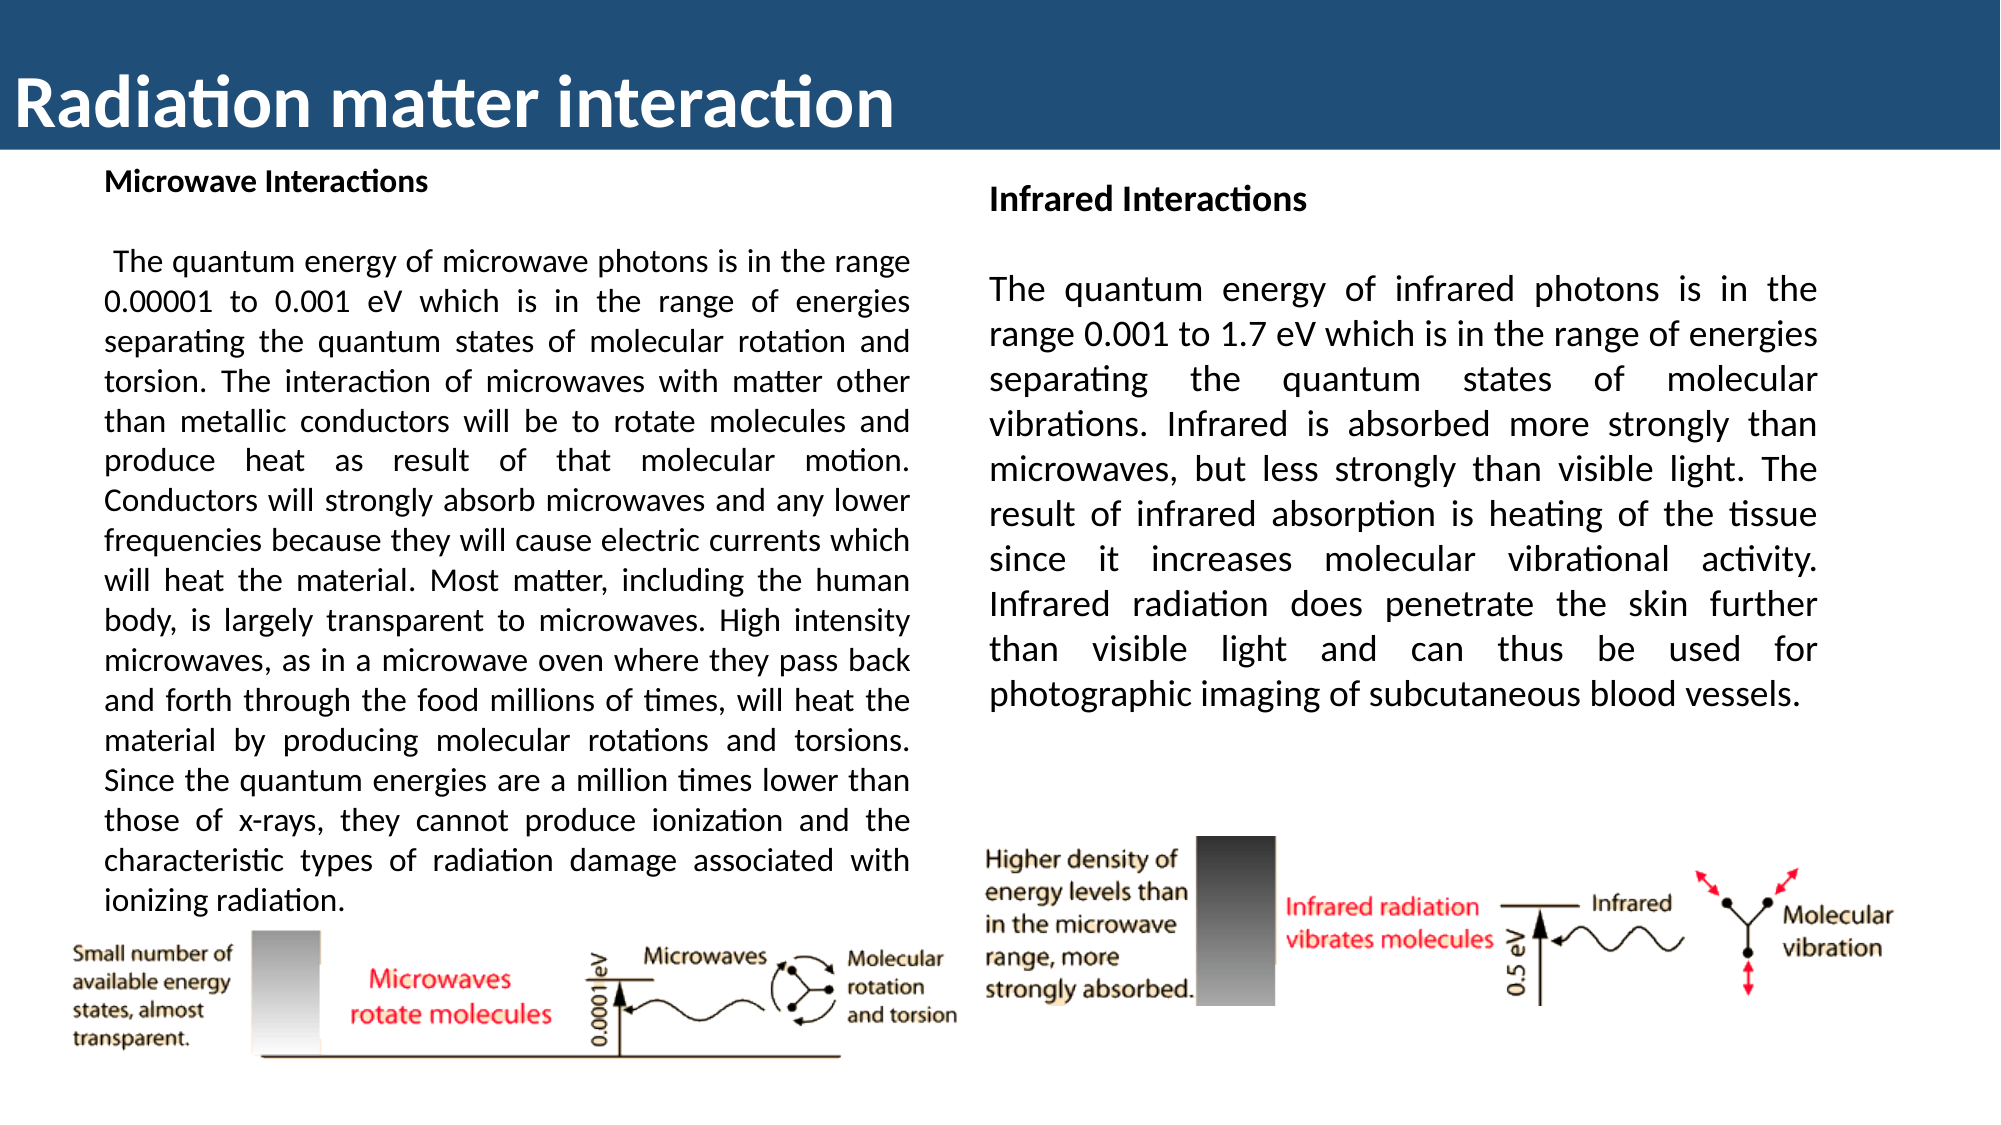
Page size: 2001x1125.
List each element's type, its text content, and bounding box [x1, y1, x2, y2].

text_box Microwave Interactions The quantum energy of microwave photons is in the range 0.00001 to 0.001 eV which is in the range of energies separating the quantum states of molecular rotation and torsion. The interaction of microwaves with matter other than metallic conductors will be to rotate molecules and produce heat as result of that molecular motion. Conductors will strongly absorb microwaves and any lower frequencies because they will cause electric currents which will heat the material. Most matter, including the human body, is largely transparent to microwaves. High intensity microwaves, as in a microwave oven where they pass back and forth through the food millions of times, will heat the material by producing molecular rotations and torsions. Since the quantum energies are a million times lower than those of x-rays, they cannot produce ionization and the characteristic types of radiation damage associated with ionizing radiation. [89, 151, 927, 921]
text_box Radiation matter interaction [0, 0, 2000, 150]
text_box Infrared Interactions The quantum energy of infrared photons is in the range 0.001 to 1.7 eV which is in the range of energies separating the quantum states of molecular vibrations. Infrared is absorbed more strongly than microwaves, but less strongly than visible light. The result of infrared absorption is heating of the tissue since it increases molecular vibrational activity. Infrared radiation does penetrate the skin further than visible light and can thus be used for photographic imaging of subcutaneous blood vessels. [974, 166, 1834, 721]
picture [40, 836, 1912, 1069]
